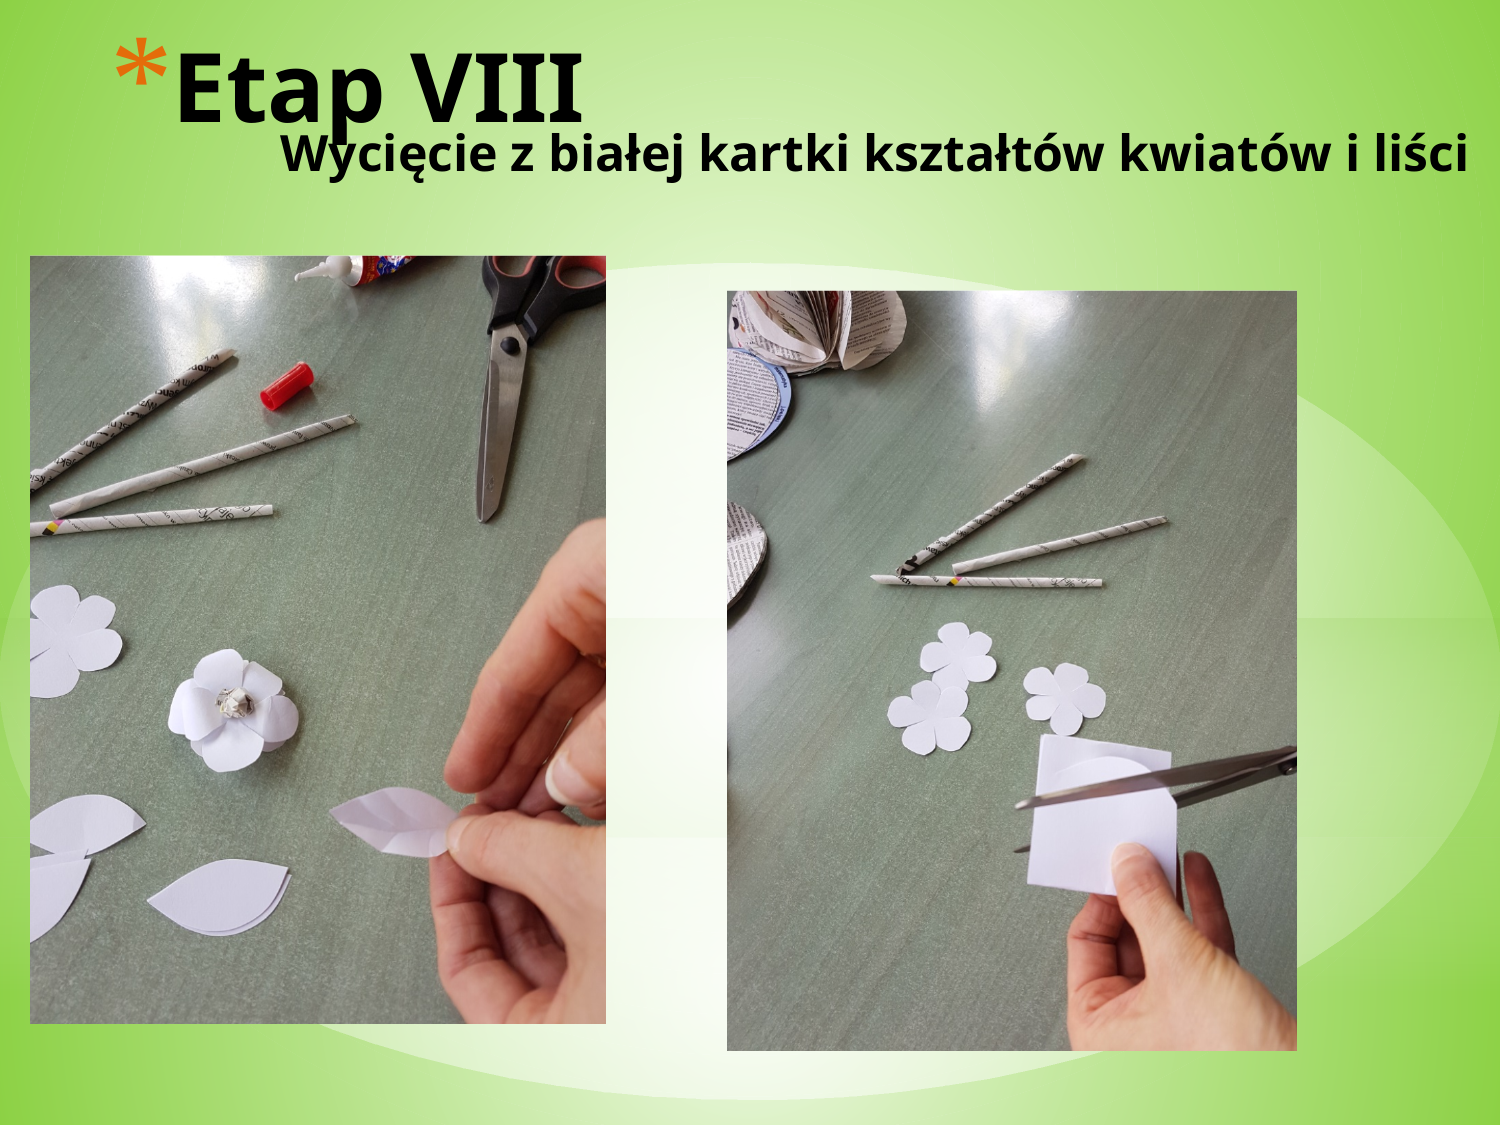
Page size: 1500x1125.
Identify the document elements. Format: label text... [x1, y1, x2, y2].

title Etap VIII [0, 19, 601, 207]
text_box Wycięcie z białej kartki kształtów kwiatów i liści [265, 113, 1500, 189]
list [631, 385, 1392, 957]
picture [727, 291, 1297, 385]
picture [727, 957, 1297, 1050]
picture [0, 256, 702, 1023]
